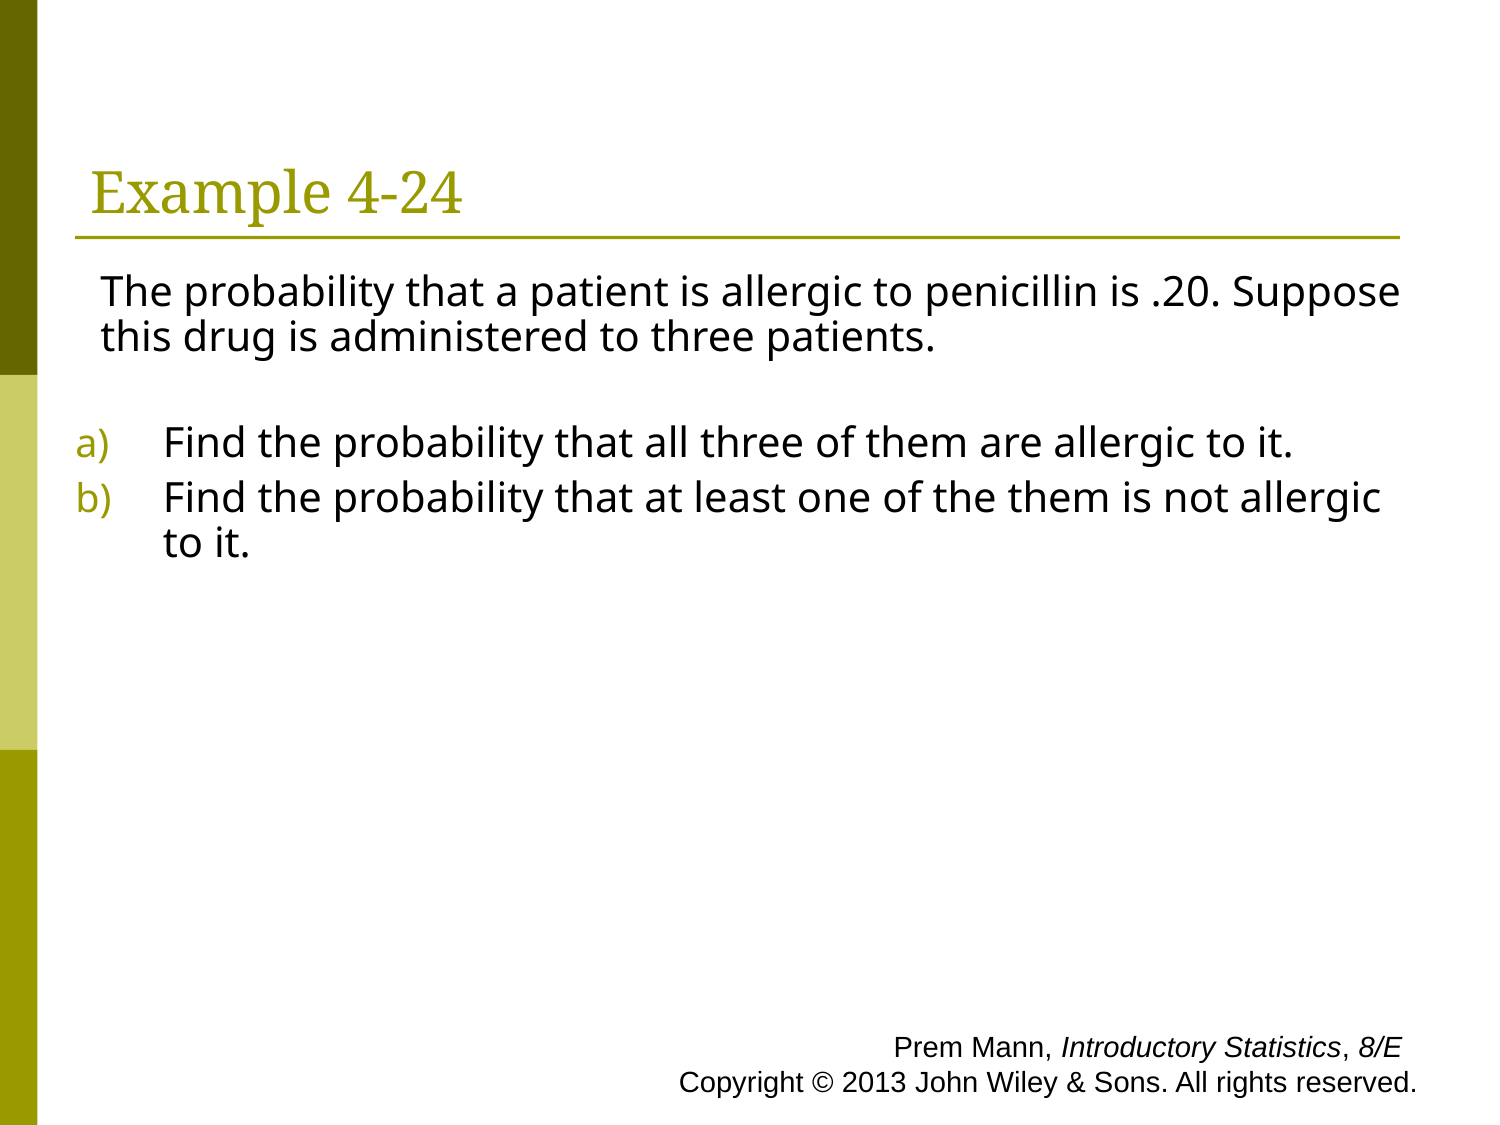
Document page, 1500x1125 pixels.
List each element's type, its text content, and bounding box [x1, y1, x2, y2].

title Example 4-24 [75, 45, 1425, 233]
text_box Prem Mann, Introductory Statistics, 8/E Copyright © 2013 John Wiley & Sons. All rights reserved. [664, 1020, 1449, 1106]
list The probability that a patient is allergic to penicillin is .20. Suppose this drug is administered to three patients. Find the probability that all three of them are allergic to it. Find the probability that at least one of the them is not allergic to it. [0, 262, 1425, 938]
